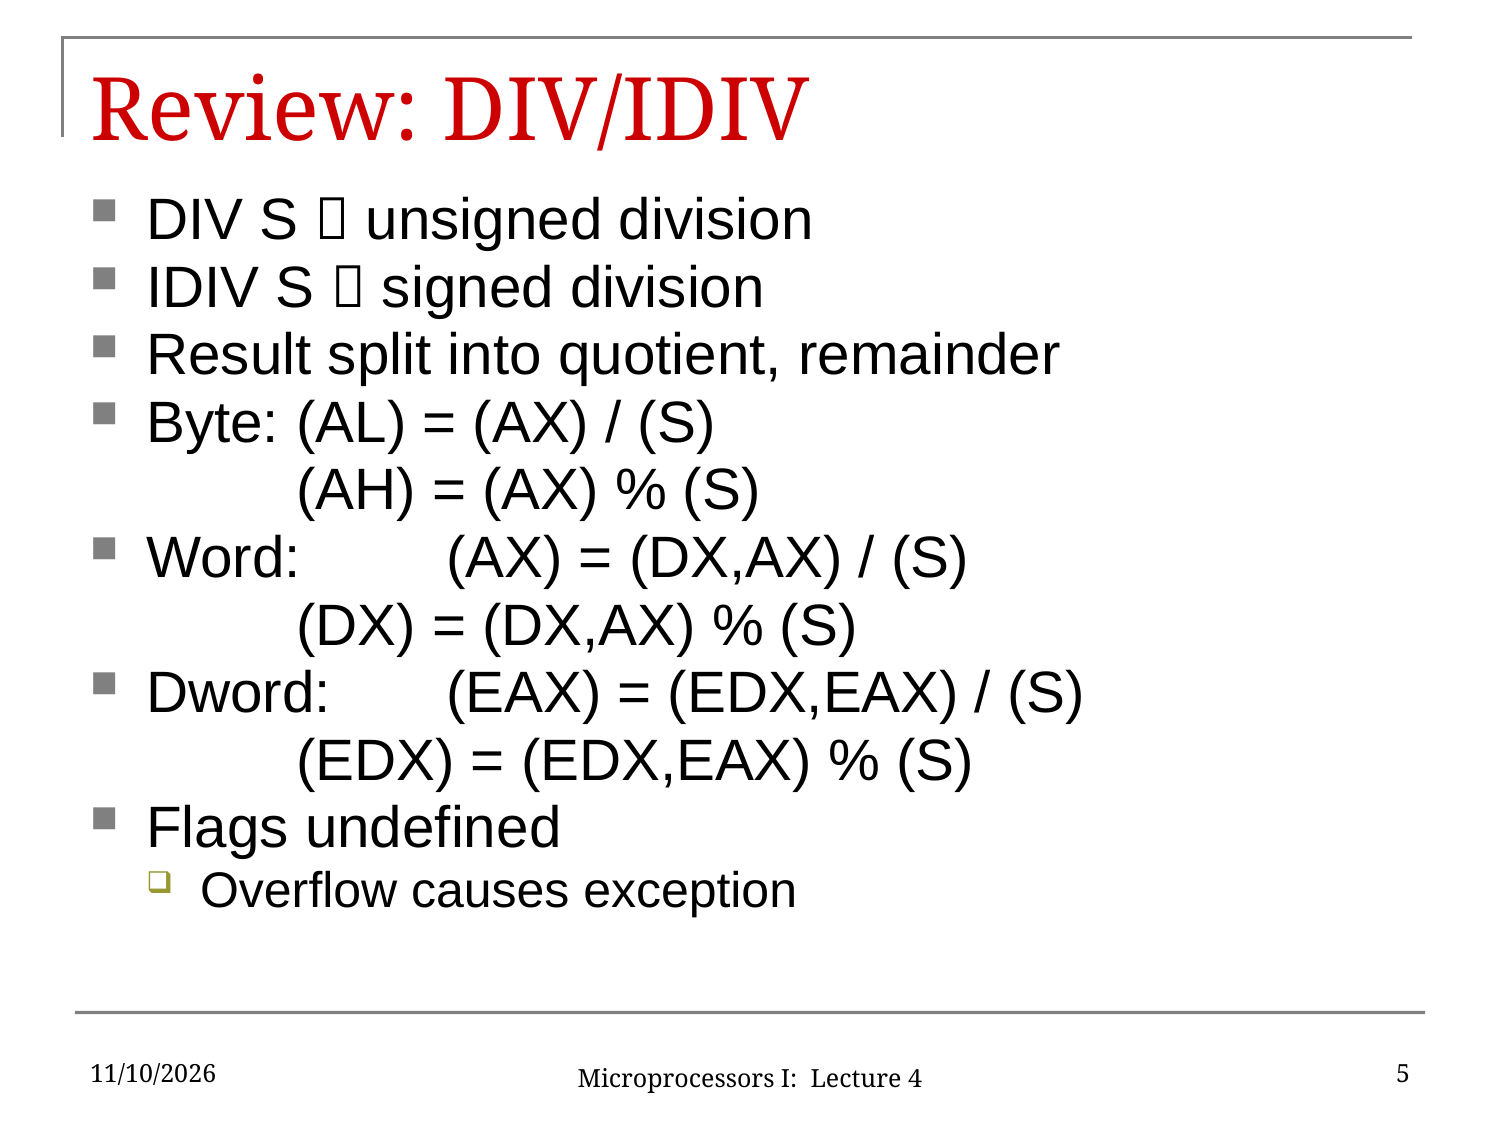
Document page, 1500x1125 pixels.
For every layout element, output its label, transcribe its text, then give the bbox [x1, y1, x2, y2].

list DIV S  unsigned division IDIV S  signed division Result split into quotient, remainder Byte: (AL) = (AX) / (S) (AH) = (AX) % (S) Word: (AX) = (DX,AX) / (S) (DX) = (DX,AX) % (S) Dword: (EAX) = (EDX,EAX) / (S) (EDX) = (EDX,EAX) % (S) Flags undefined Overflow causes exception [75, 187, 1425, 1006]
footer Microprocessors I: Lecture 4 [512, 1024, 988, 1101]
slide_number 5 [1074, 1023, 1426, 1100]
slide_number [74, 1023, 426, 1100]
title Review: DIV/IDIV [75, 45, 1425, 163]
